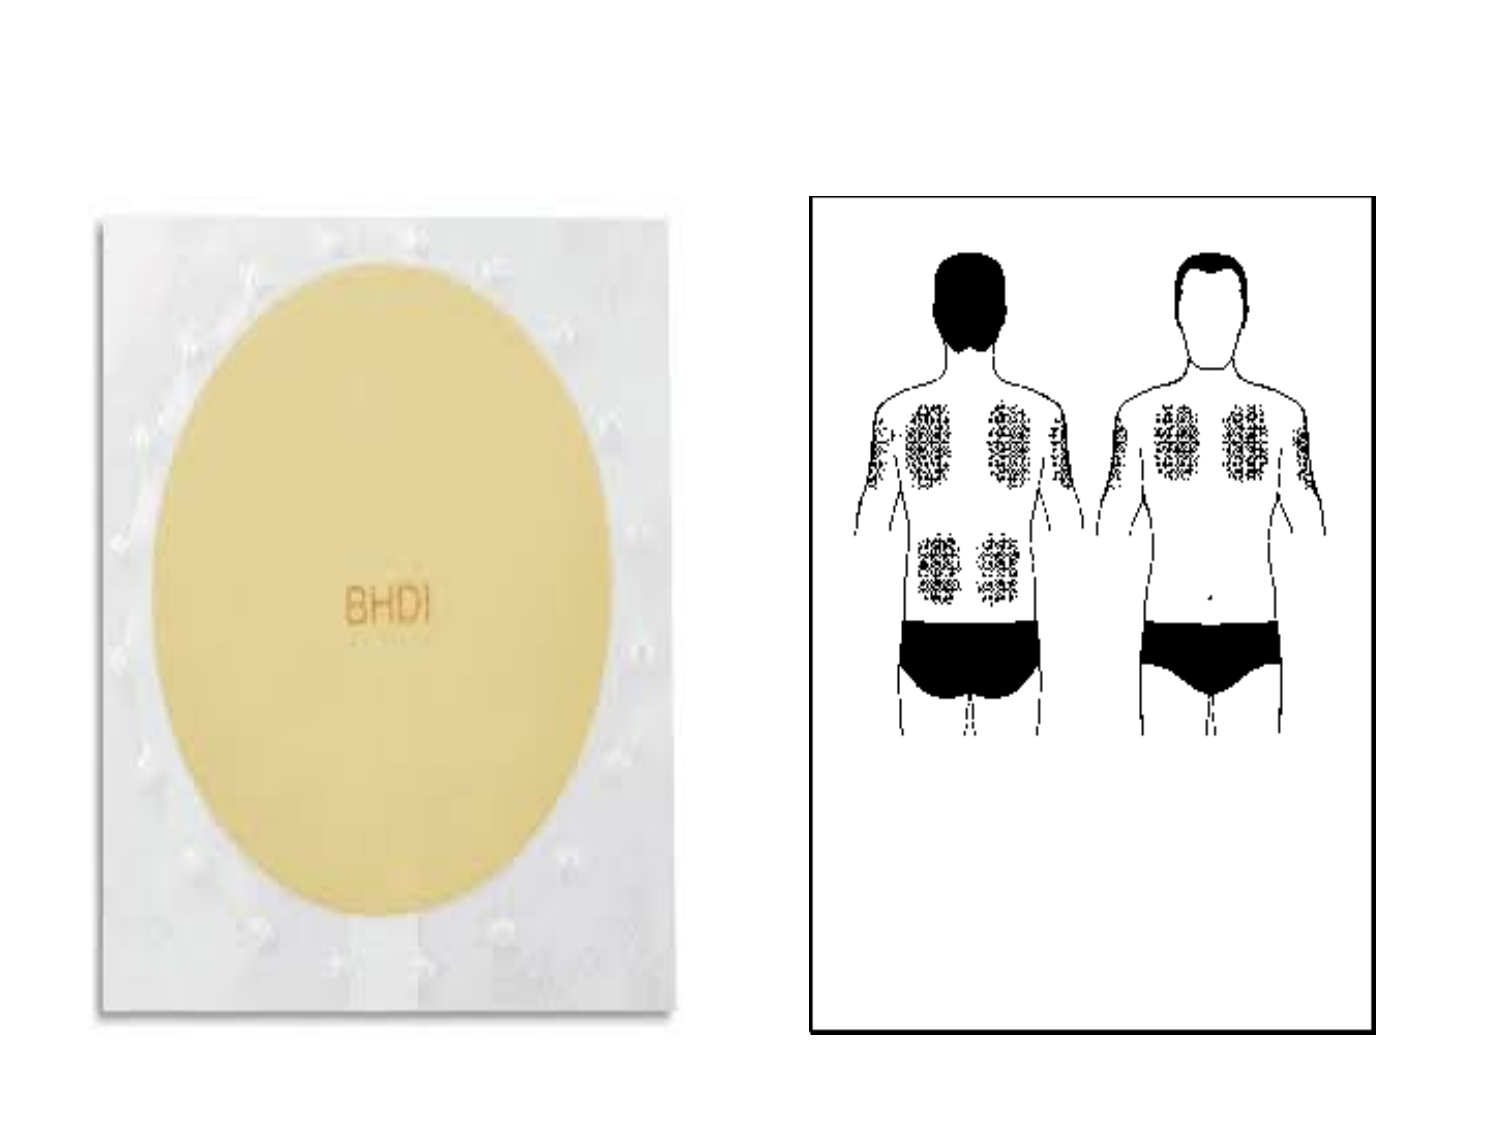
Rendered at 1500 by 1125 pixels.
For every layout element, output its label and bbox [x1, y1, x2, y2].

picture [808, 195, 1377, 1036]
list [88, 195, 692, 1036]
